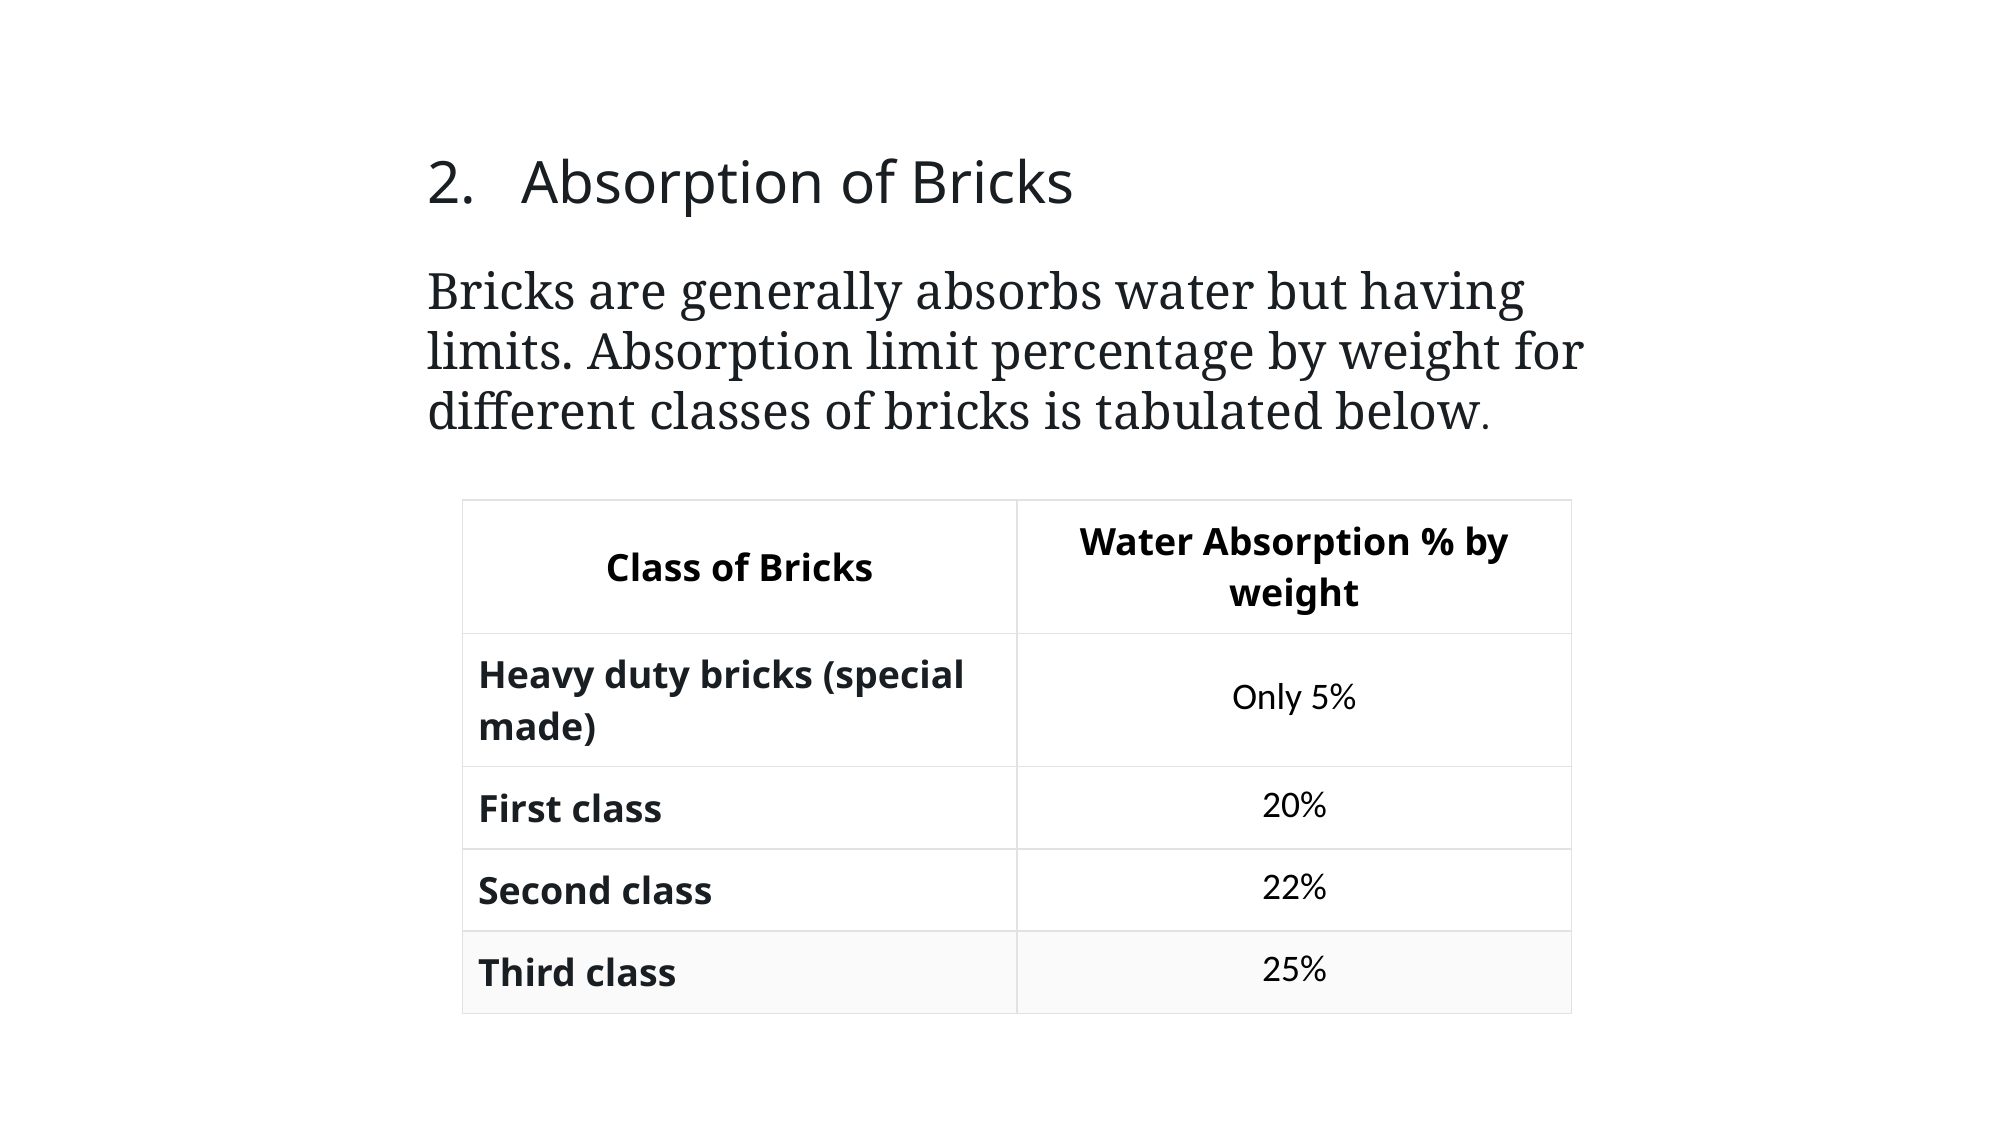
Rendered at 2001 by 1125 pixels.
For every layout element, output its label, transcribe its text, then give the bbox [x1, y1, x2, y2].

table_cell Second class [463, 850, 1016, 930]
table_cell 20% [1018, 767, 1571, 848]
table_cell 22% [1018, 850, 1571, 930]
table_cell 25% [1018, 932, 1571, 1013]
table_cell First class [463, 767, 1016, 848]
table_header Water Absorption % by weight [1018, 501, 1571, 633]
table_cell Heavy duty bricks (special made) [463, 634, 1016, 766]
table_cell Only 5% [1018, 634, 1571, 766]
table_header Class of Bricks [463, 501, 1016, 633]
text_box 2. Absorption of Bricks Bricks are generally absorbs water but having limits. Absorption limit percentage by weight for different classes of bricks is tabulated below. [412, 137, 1650, 448]
table_cell Third class [463, 932, 1016, 1013]
